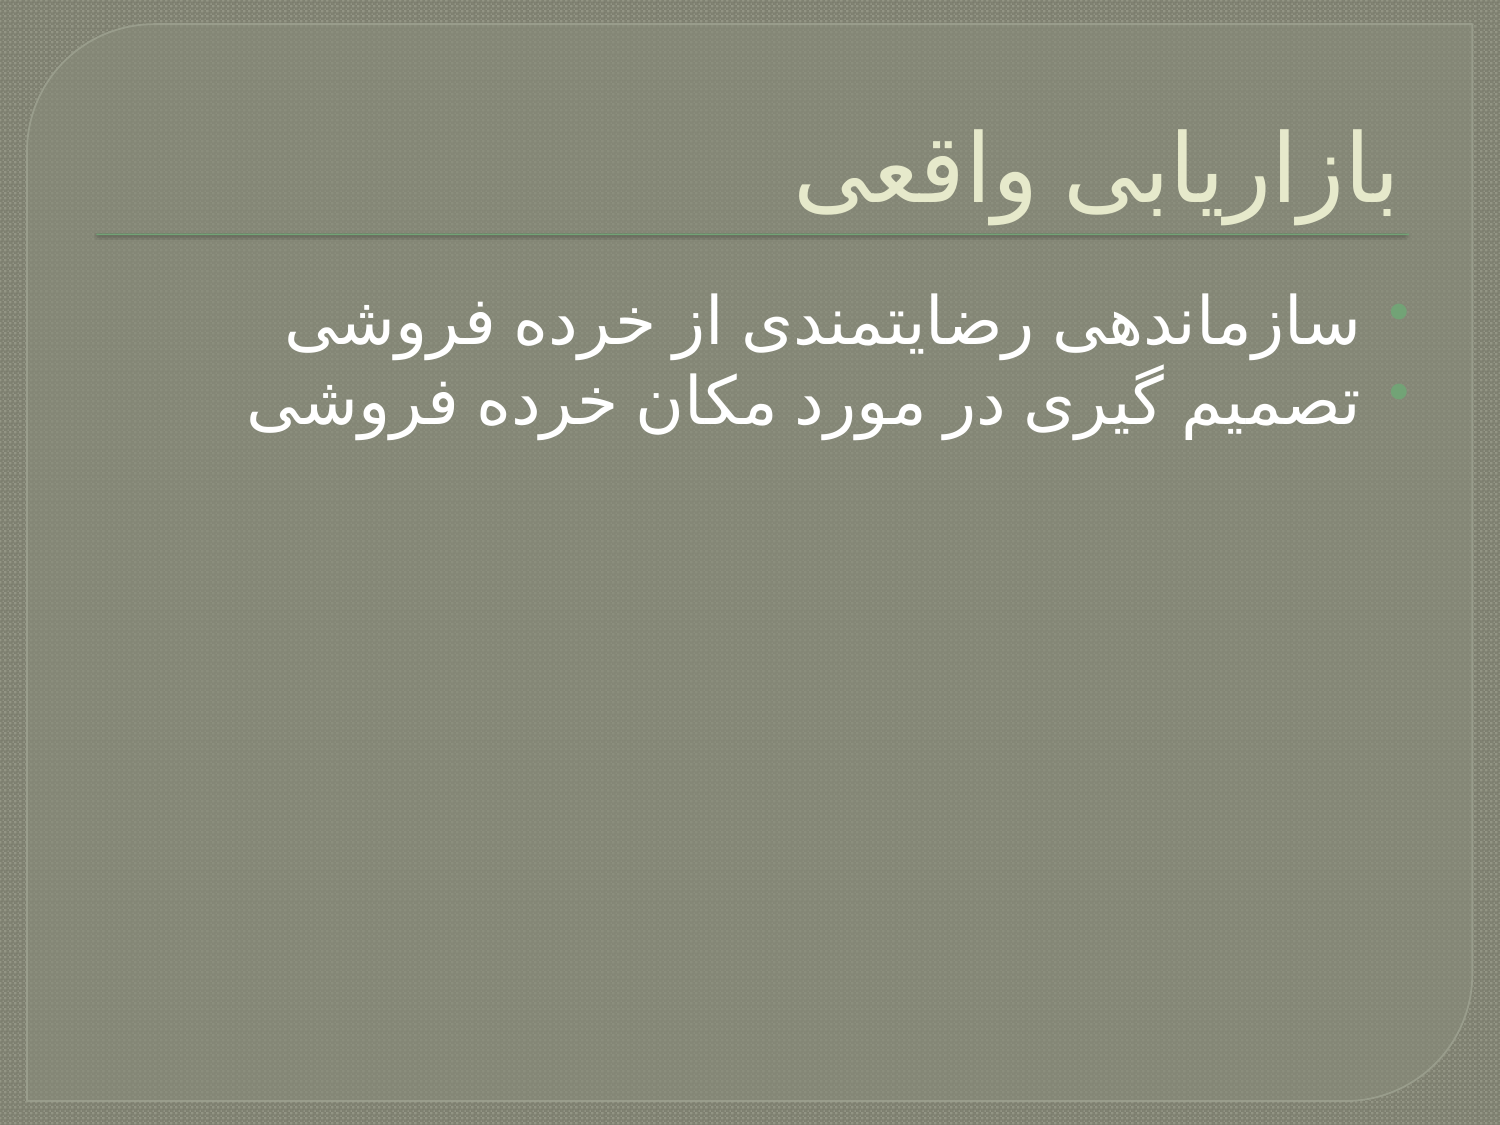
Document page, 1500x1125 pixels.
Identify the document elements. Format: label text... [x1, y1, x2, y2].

title بازاریابی واقعی [75, 41, 1425, 230]
list سازماندهی رضایتمندی از خرده فروشی تصمیم گیری در مورد مکان خرده فروشی [75, 270, 1425, 1013]
